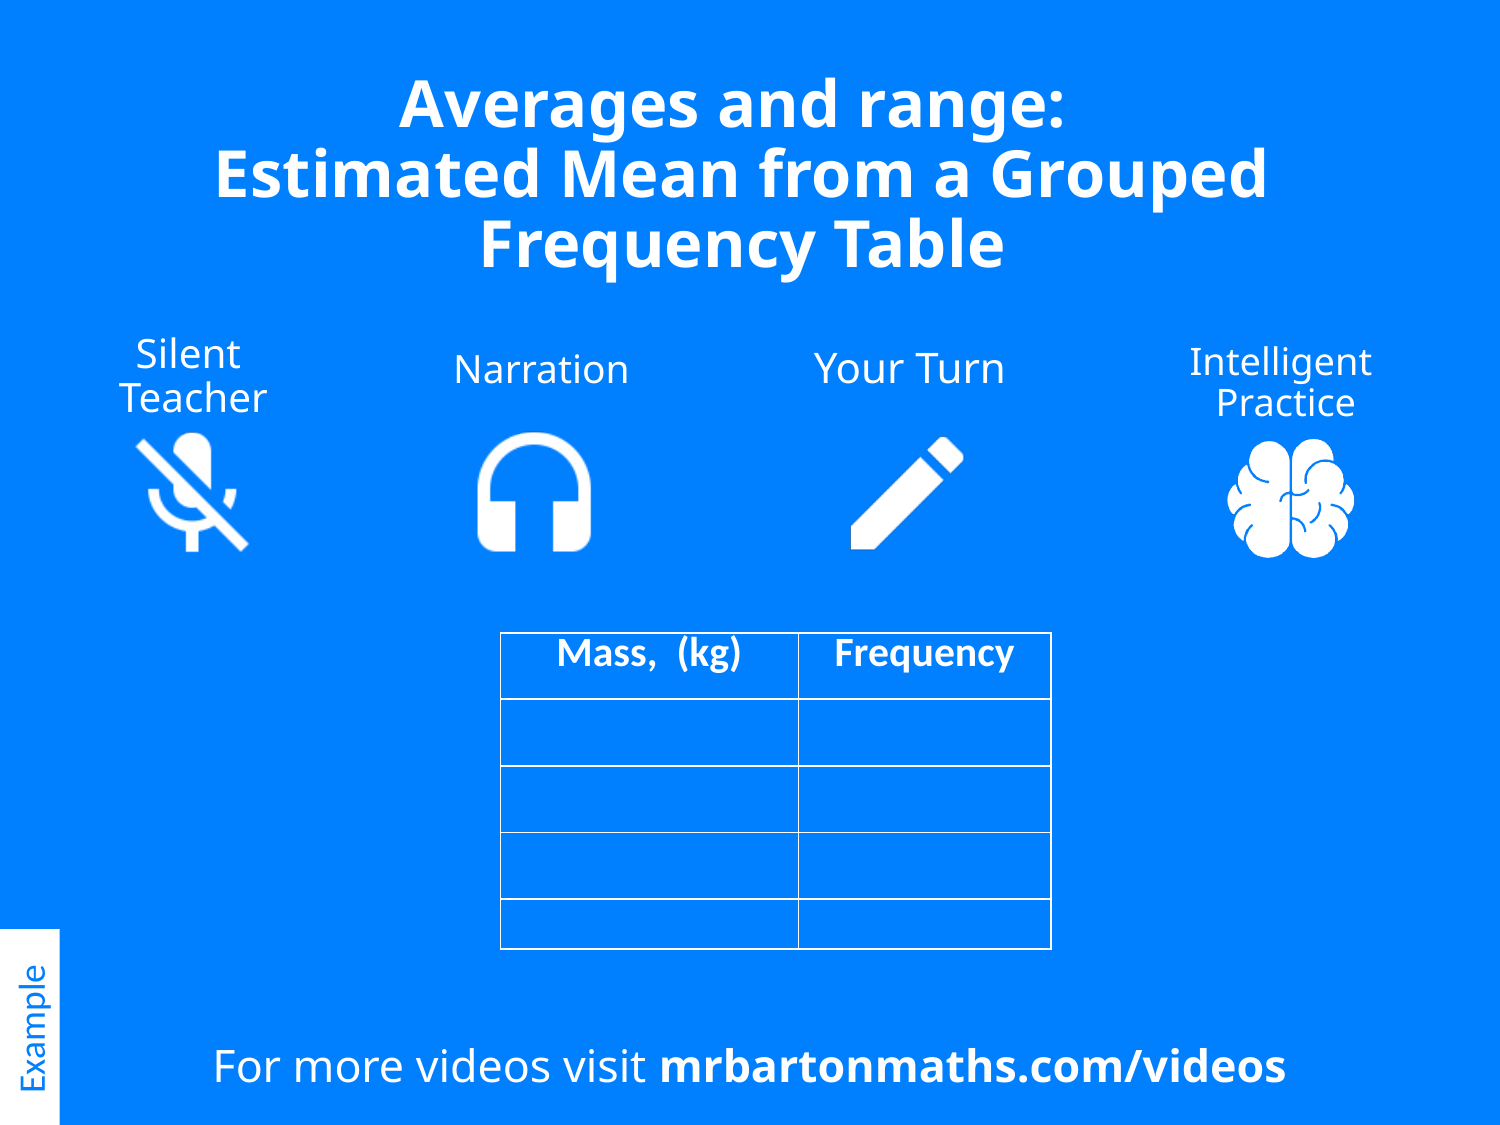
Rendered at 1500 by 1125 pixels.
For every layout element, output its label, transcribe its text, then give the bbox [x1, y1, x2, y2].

text_box Intelligent Practice [1172, 302, 1400, 432]
text_box Example [0, 929, 60, 1125]
picture [1157, 433, 1424, 563]
picture [459, 426, 610, 577]
picture [117, 420, 268, 571]
text_box For more videos visit mrbartonmaths.com/videos [96, 1008, 1404, 1100]
text_box Your Turn [796, 335, 1024, 400]
text_box Narration [435, 335, 648, 400]
text_box Silent Teacher [100, 306, 287, 429]
picture [832, 418, 983, 569]
title Averages and range: Estimated Mean from a Grouped Frequency Table [117, 62, 1367, 290]
